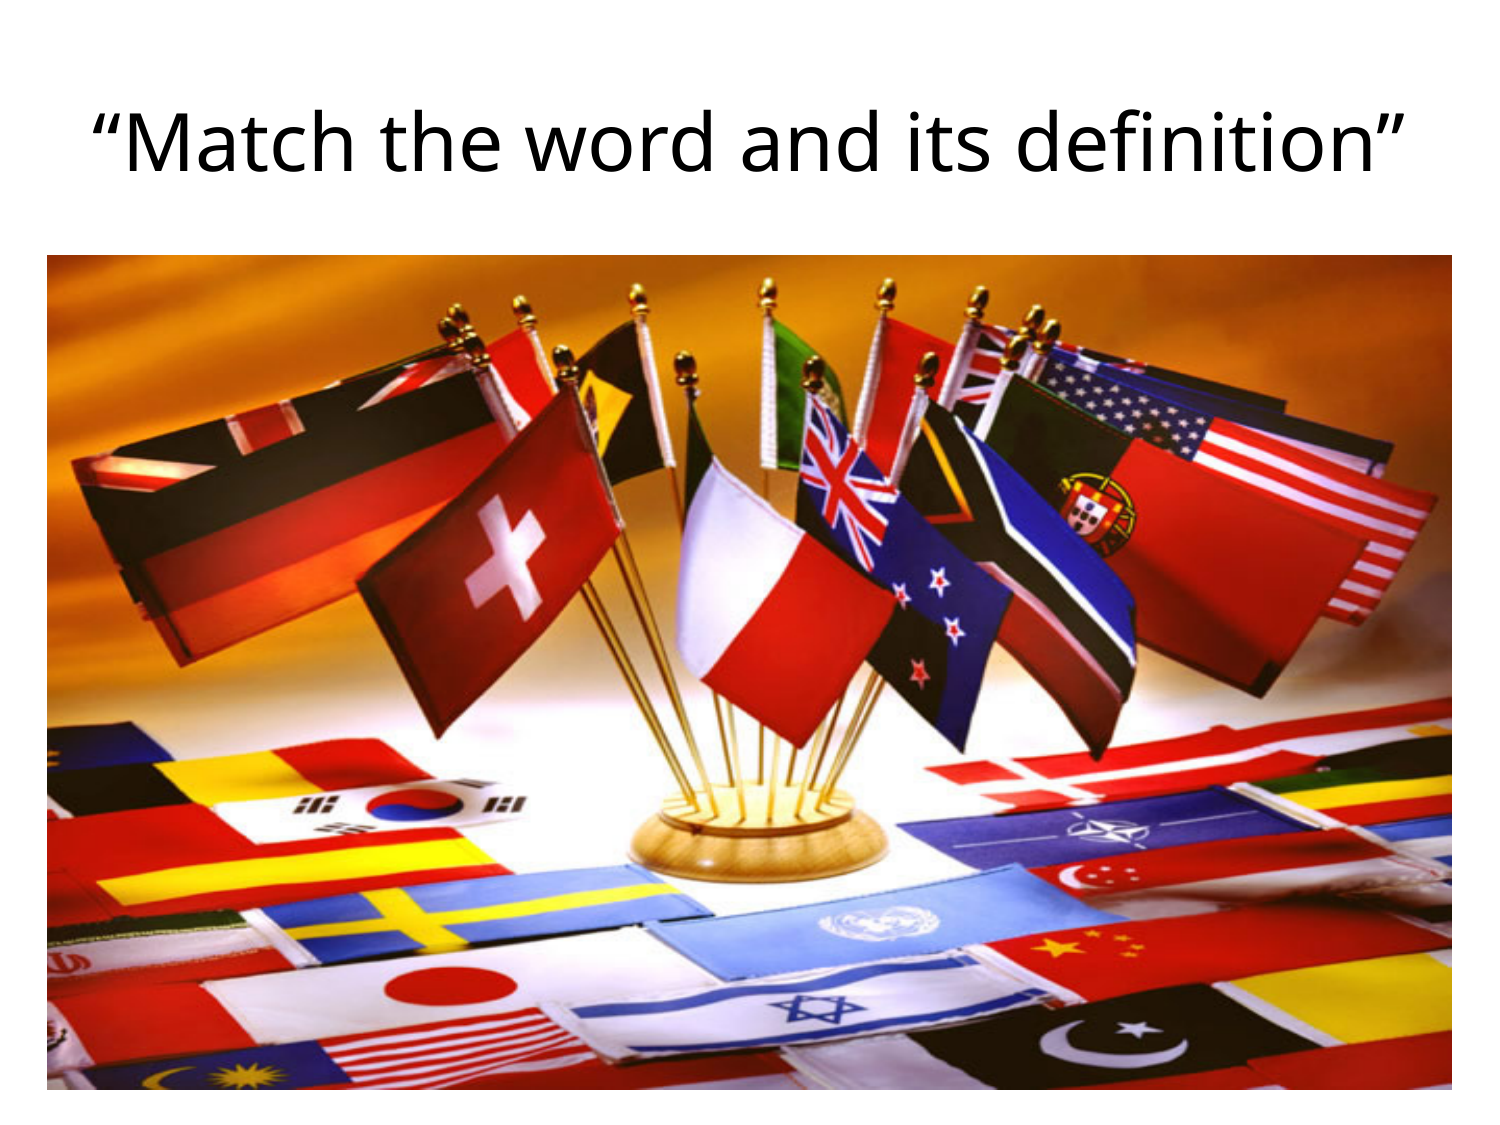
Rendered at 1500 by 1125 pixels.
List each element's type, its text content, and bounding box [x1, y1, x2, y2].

title “Match the word and its definition” [75, 45, 1425, 233]
picture [47, 255, 1453, 1090]
